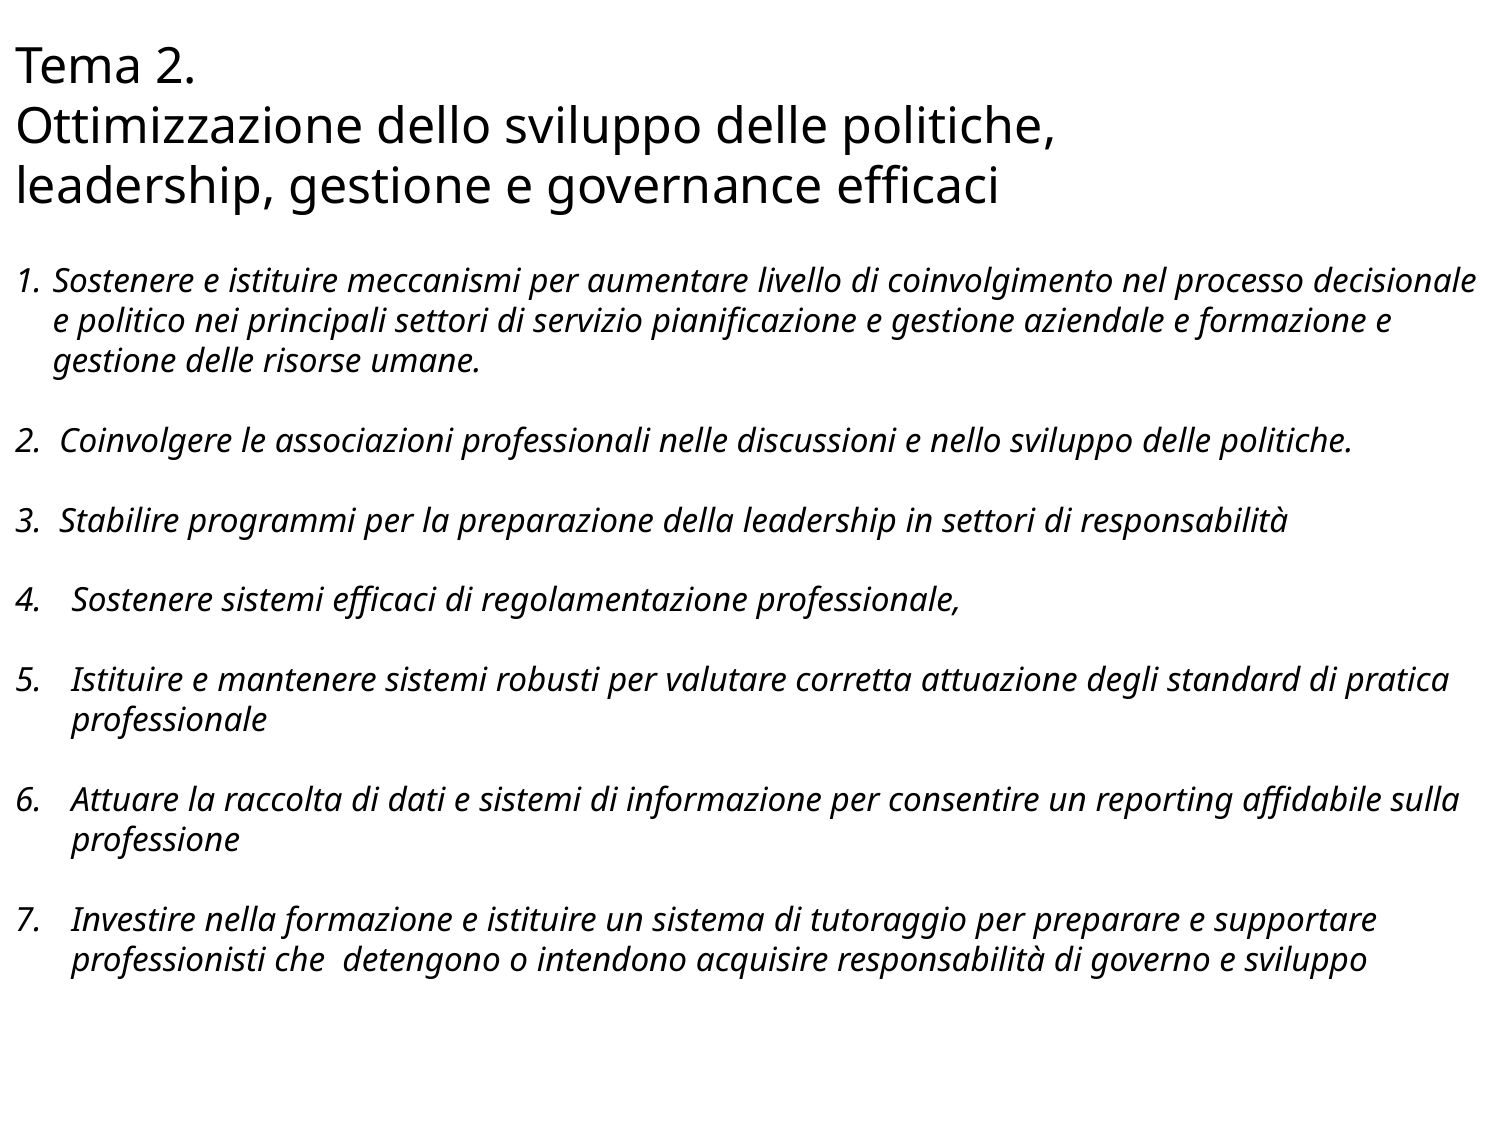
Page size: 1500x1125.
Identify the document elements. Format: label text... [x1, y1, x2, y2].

text_box Sostenere e istituire meccanismi per aumentare livello di coinvolgimento nel processo decisionale e politico nei principali settori di servizio pianificazione e gestione aziendale e formazione e gestione delle risorse umane. 2. Coinvolgere le associazioni professionali nelle discussioni e nello sviluppo delle politiche. 3. Stabilire programmi per la preparazione della leadership in settori di responsabilità Sostenere sistemi efficaci di regolamentazione professionale, Istituire e mantenere sistemi robusti per valutare corretta attuazione degli standard di pratica professionale Attuare la raccolta di dati e sistemi di informazione per consentire un reporting affidabile sulla professione Investire nella formazione e istituire un sistema di tutoraggio per preparare e supportare professionisti che detengono o intendono acquisire responsabilità di governo e sviluppo [0, 251, 1500, 986]
text_box Tema 2. Ottimizzazione dello sviluppo delle politiche, leadership, gestione e governance efficaci [0, 26, 1436, 251]
